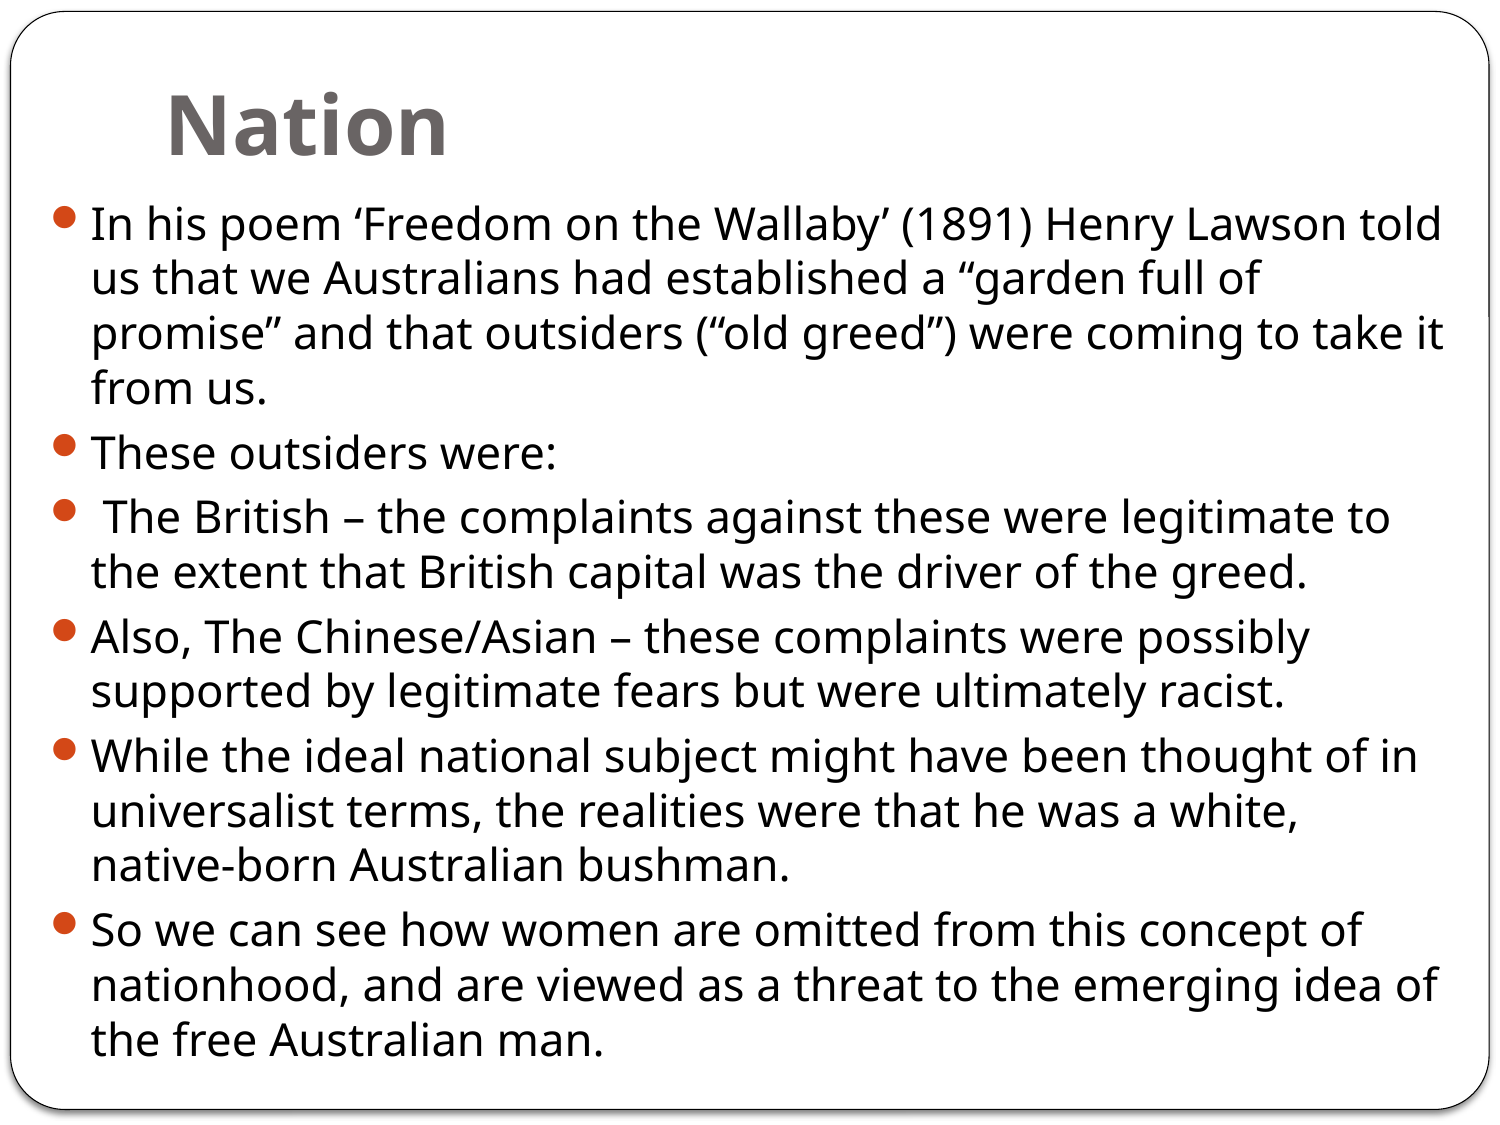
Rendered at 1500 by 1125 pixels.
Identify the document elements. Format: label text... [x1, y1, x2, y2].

list In his poem ‘Freedom on the Wallaby’ (1891) Henry Lawson told us that we Australians had established a “garden full of promise” and that outsiders (“old greed”) were coming to take it from us. These outsiders were: The British – the complaints against these were legitimate to the extent that British capital was the driver of the greed. Also, The Chinese/Asian – these complaints were possibly supported by legitimate fears but were ultimately racist. While the ideal national subject might have been thought of in universalist terms, the realities were that he was a white, native-born Australian bushman. So we can see how women are omitted from this concept of nationhood, and are viewed as a threat to the emerging idea of the free Australian man. [35, 187, 1465, 1090]
title Nation [150, 45, 1425, 187]
